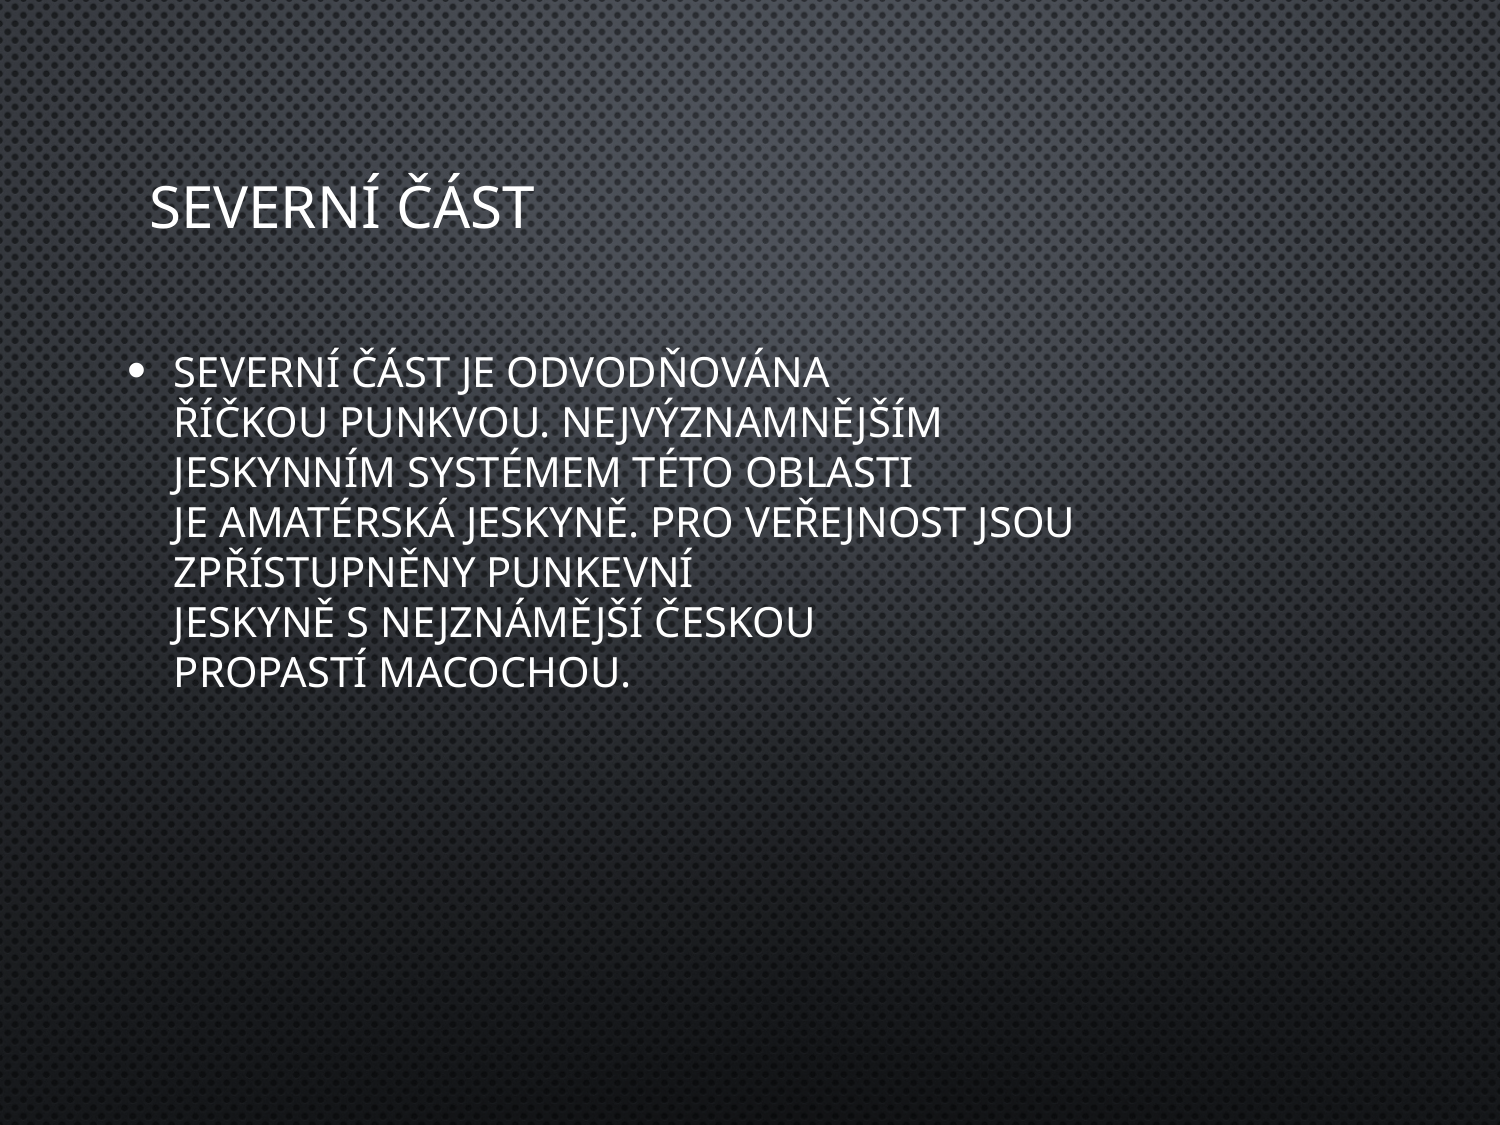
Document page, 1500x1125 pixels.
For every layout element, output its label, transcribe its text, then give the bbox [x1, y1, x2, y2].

list severní část je odvodňována říčkou punkvou. nejvýznamnějším jeskynním systémem této oblasti je Amatérská jeskyně. pro veřejnost jsou zpřístupněny punkevní jeskyně s nejznámější českou propastí macochou. [112, 307, 1190, 734]
title SEVERNÍ ČÁST [134, 97, 1367, 314]
